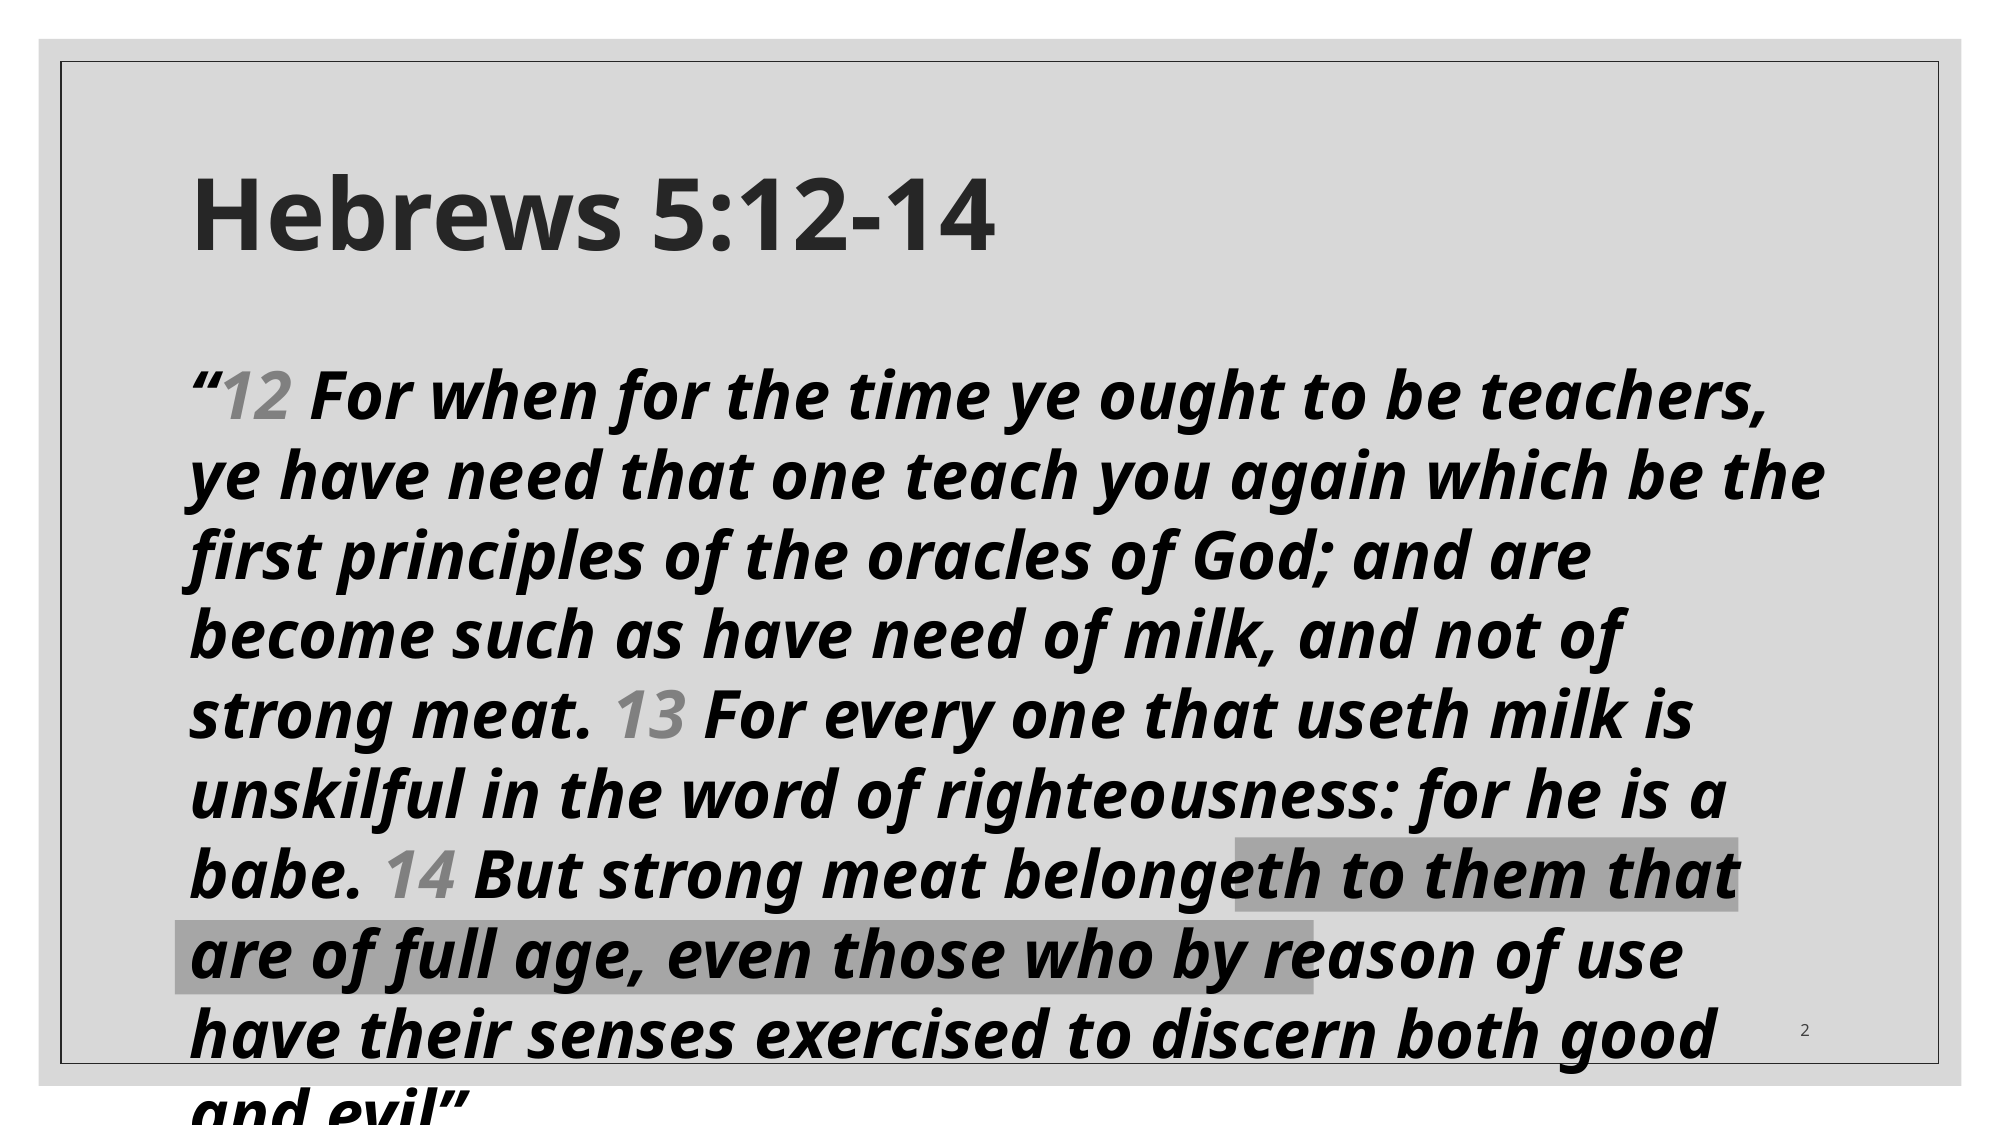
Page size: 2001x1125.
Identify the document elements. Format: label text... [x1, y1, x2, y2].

title Hebrews 5:12-14 [174, 105, 1825, 331]
list “12 For when for the time ye ought to be teachers, ye have need that one teach you again which be the first principles of the oracles of God; and are become such as have need of milk, and not of strong meat. 13 For every one that useth milk is unskilful in the word of righteousness: for he is a babe. 14 But strong meat belongeth to them that are of full age, even those who by reason of use have their senses exercised to discern both good and evil” [174, 345, 1848, 1032]
slide_number 2 [1687, 990, 1825, 1050]
